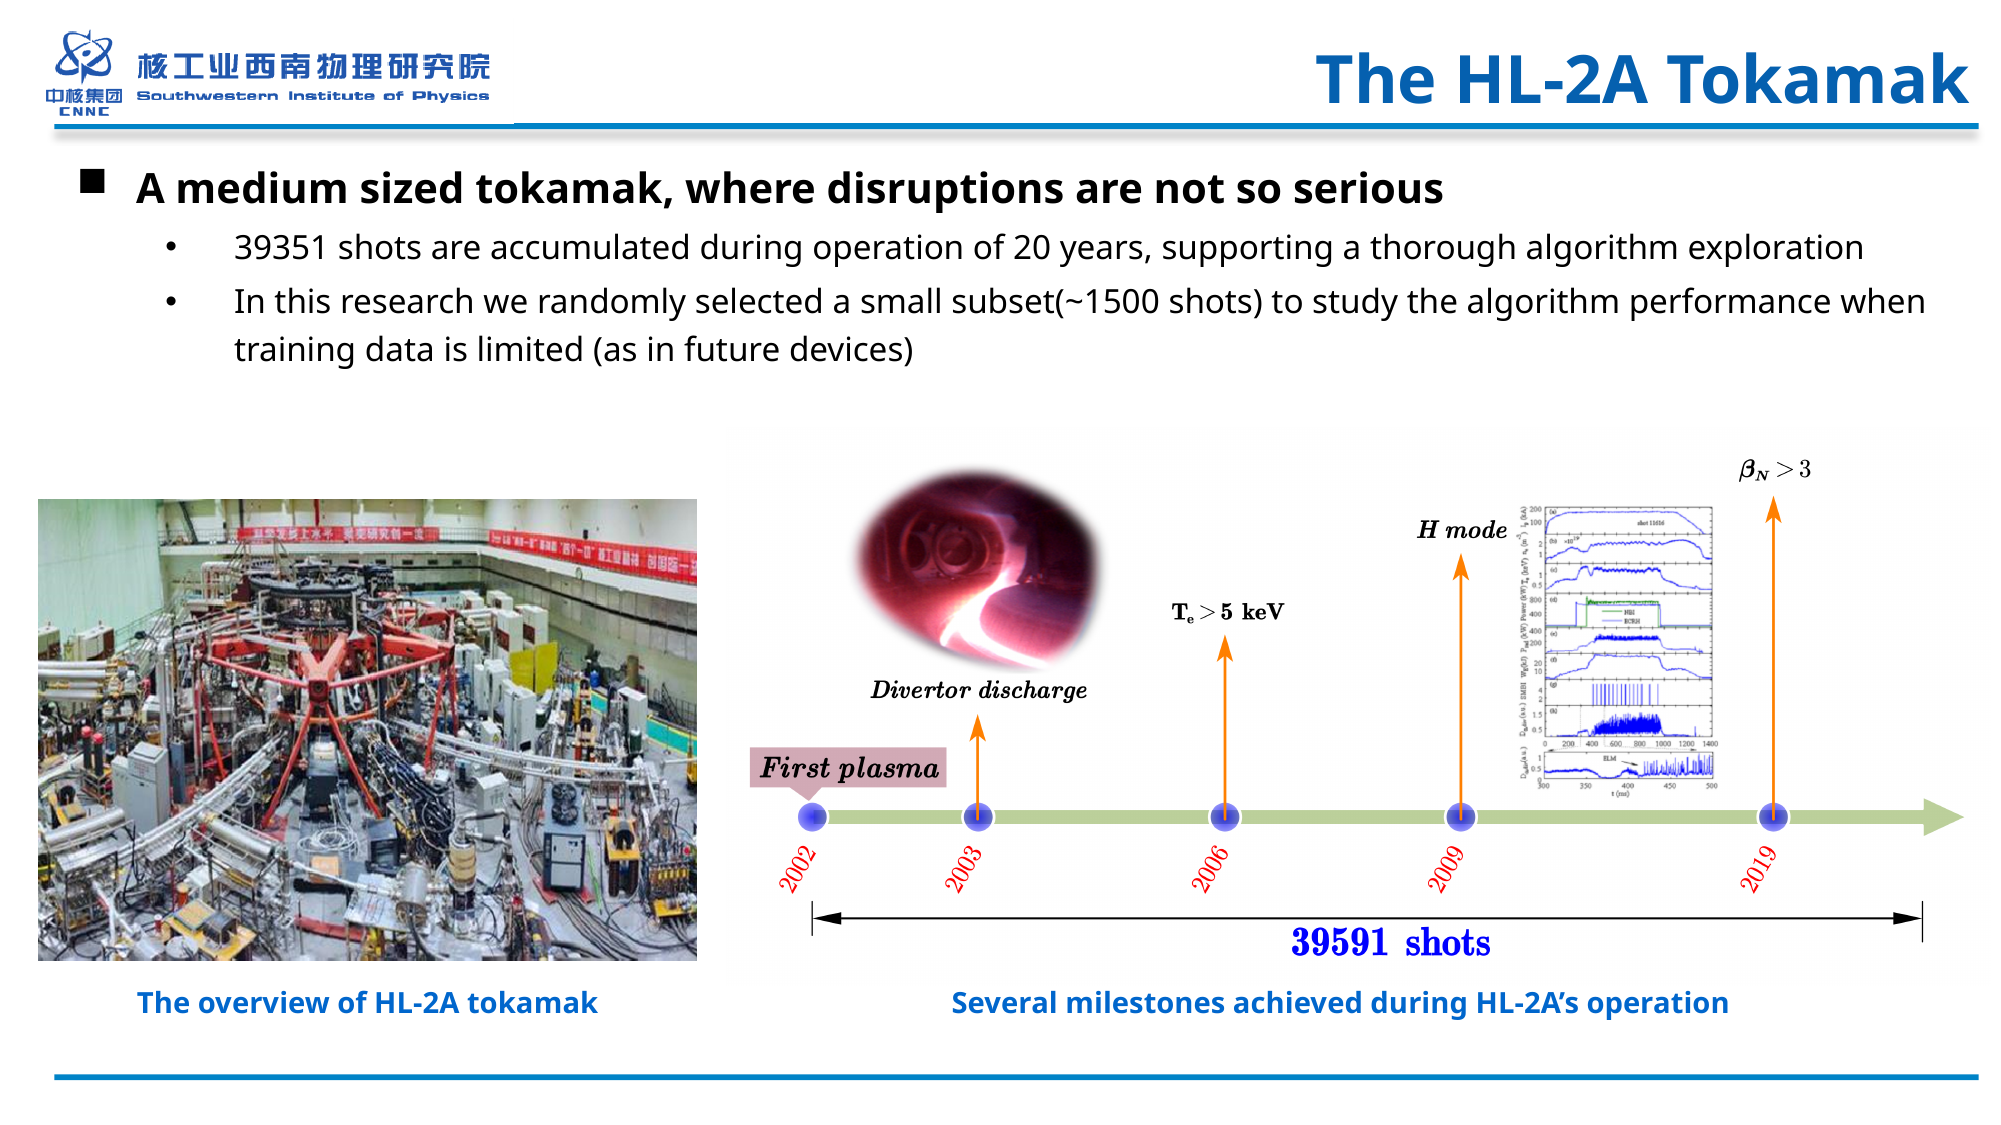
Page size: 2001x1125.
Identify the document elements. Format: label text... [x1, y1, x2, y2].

text_box Several milestones achieved during HL-2A’s operation [726, 995, 1956, 1027]
text_box The overview of HL-2A tokamak [38, 976, 697, 1027]
title The HL-2A Tokamak [814, 29, 1986, 132]
picture [725, 427, 1991, 987]
picture [43, 18, 516, 124]
picture [38, 499, 698, 961]
text_box A medium sized tokamak, where disruptions are not so serious 39351 shots are accumulated during operation of 20 years, supporting a thorough algorithm exploration In this research we randomly selected a small subset(~1500 shots) to study the algorithm performance when training data is limited (as in future devices) [62, 144, 1966, 527]
